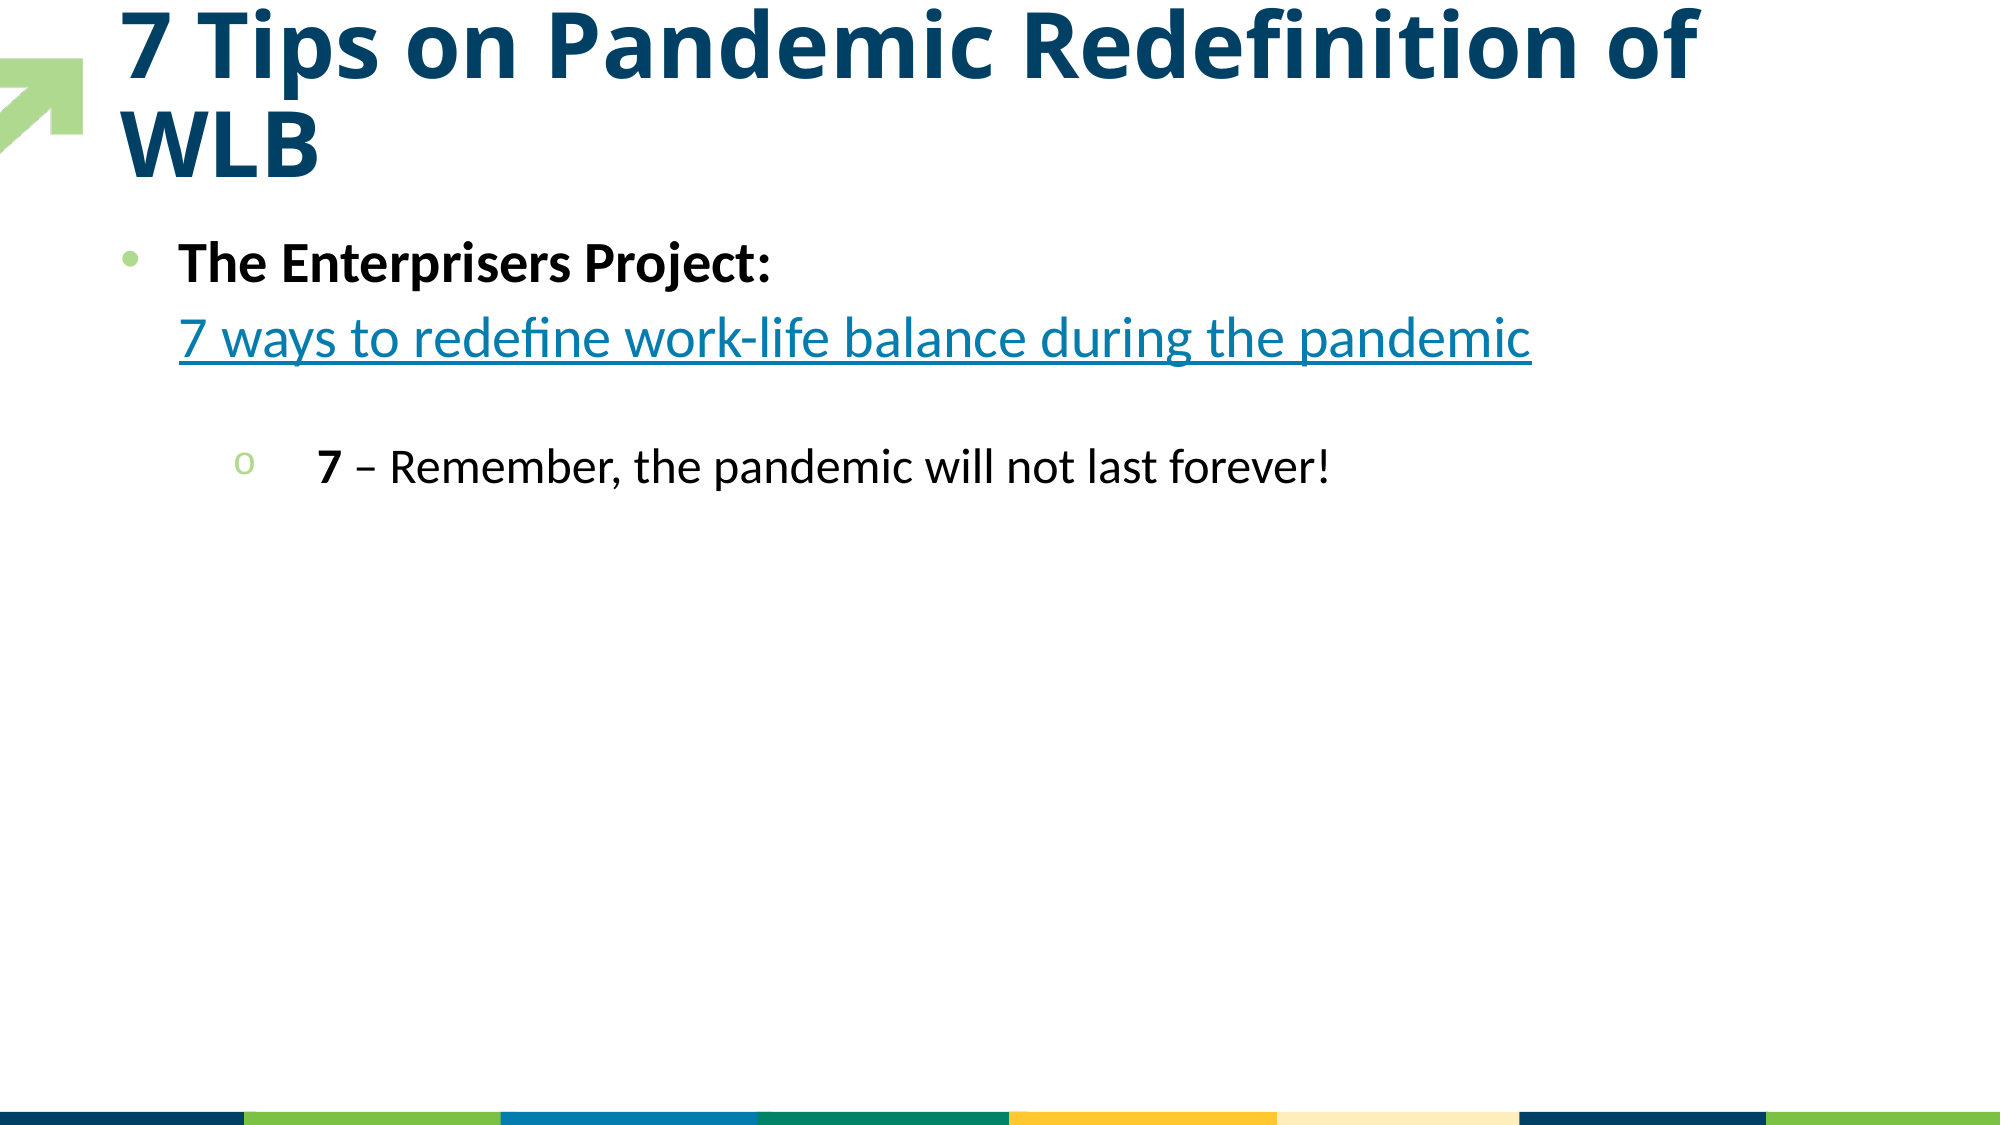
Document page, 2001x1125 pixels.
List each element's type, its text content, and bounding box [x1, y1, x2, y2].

list The Enterprisers Project: 7 ways to redefine work-life balance during the pandemic 7 – Remember, the pandemic will not last forever! [105, 211, 1763, 1125]
picture [0, 58, 82, 164]
title 7 Tips on Pandemic Redefinition of WLB [105, 41, 1900, 156]
